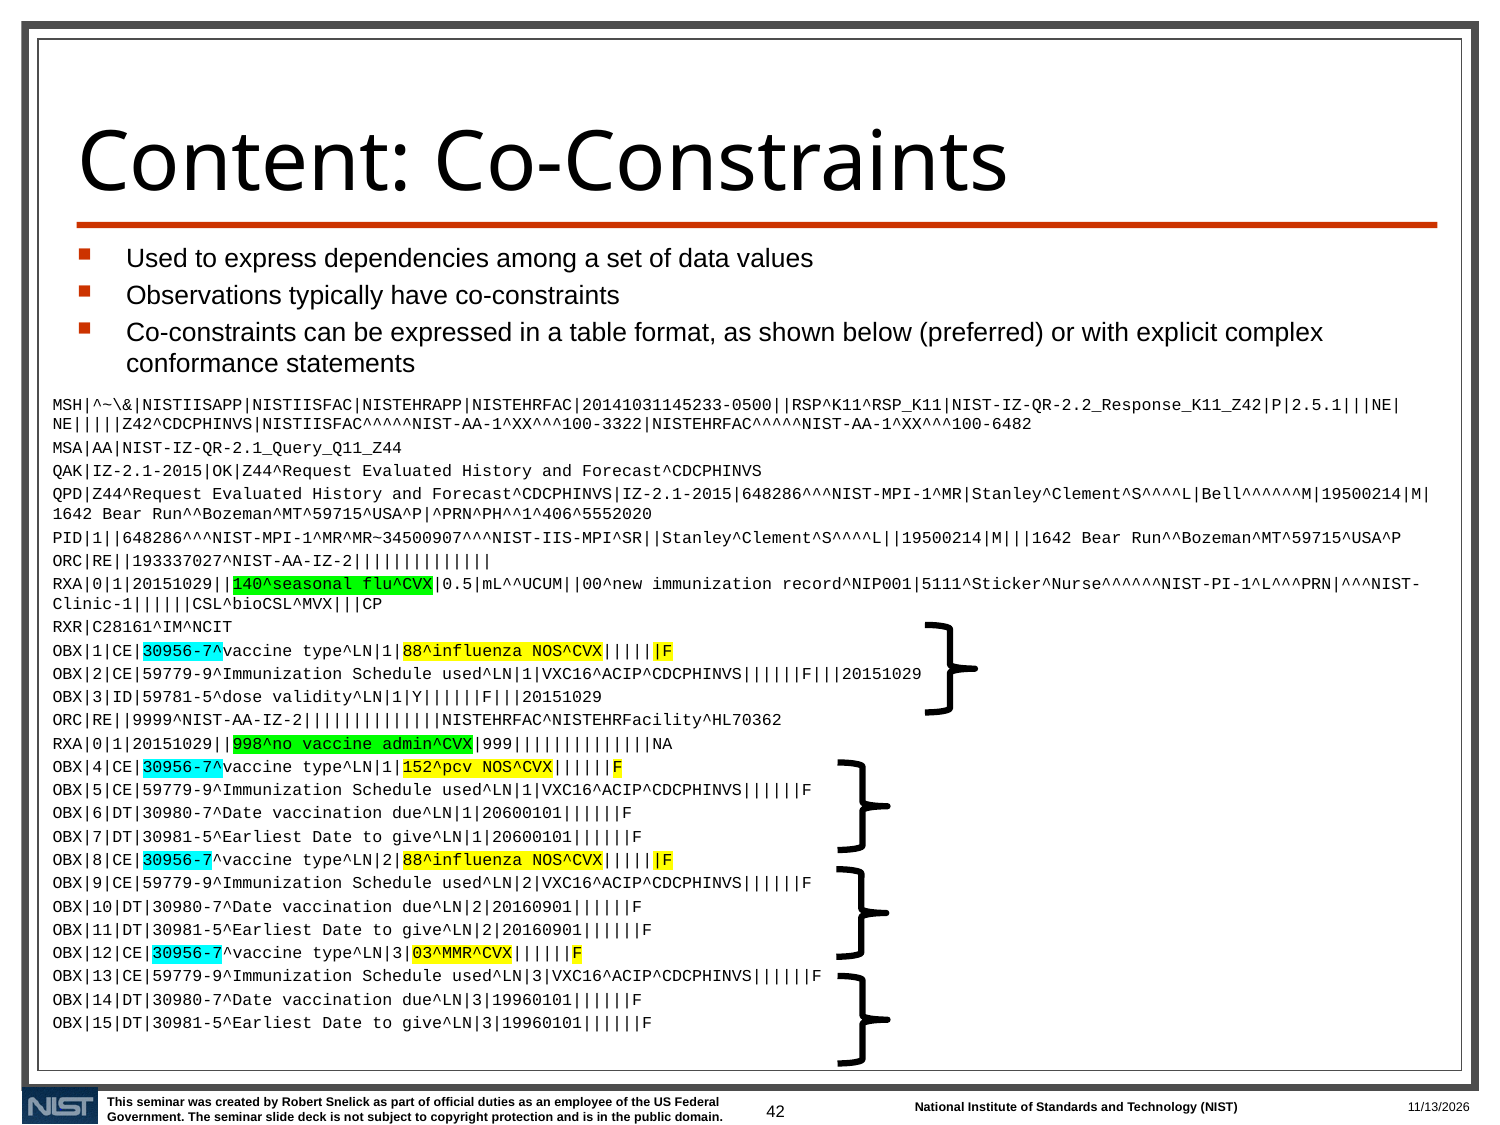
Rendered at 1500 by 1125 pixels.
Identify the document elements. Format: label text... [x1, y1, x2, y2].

title Content: Co-Constraints [62, 78, 1438, 215]
picture [22, 1087, 98, 1124]
slide_number 42 [712, 1071, 801, 1125]
text_box MSH|^~\&|NISTIISAPP|NISTIISFAC|NISTEHRAPP|NISTEHRFAC|20141031145233-0500||RSP^K11^RSP_K11|NIST-IZ-QR-2.2_Response_K11_Z42|P|2.5.1|||NE|NE|||||Z42^CDCPHINVS|NISTIISFAC^^^^^NIST-AA-1^XX^^^100-3322|NISTEHRFAC^^^^^NIST-AA-1^XX^^^100-6482 MSA|AA|NIST-IZ-QR-2.1_Query_Q11_Z44 QAK|IZ-2.1-2015|OK|Z44^Request Evaluated History and Forecast^CDCPHINVS QPD|Z44^Request Evaluated History and Forecast^CDCPHINVS|IZ-2.1-2015|648286^^^NIST-MPI-1^MR|Stanley^Clement^S^^^^L|Bell^^^^^^M|19500214|M|1642 Bear Run^^Bozeman^MT^59715^USA^P|^PRN^PH^^1^406^5552020 PID|1||648286^^^NIST-MPI-1^MR^MR~34500907^^^NIST-IIS-MPI^SR||Stanley^Clement^S^^^^L||19500214|M|||1642 Bear Run^^Bozeman^MT^59715^USA^P ORC|RE||193337027^NIST-AA-IZ-2|||||||||||||| RXA|0|1|20151029||140^seasonal flu^CVX|0.5|mL^^UCUM||00^new immunization record^NIP001|5111^Sticker^Nurse^^^^^^NIST-PI-1^L^^^PRN|^^^NIST-Clinic-1||||||CSL^bioCSL^MVX|||CP RXR|C28161^IM^NCIT OBX|1|CE|30956-7^vaccine type^LN|1|88^influenza NOS^CVX||||||F OBX|2|CE|59779-9^Immunization Schedule used^LN|1|VXC16^ACIP^CDCPHINVS||||||F|||20151029 OBX|3|ID|59781-5^dose validity^LN|1|Y||||||F|||20151029 ORC|RE||9999^NIST-AA-IZ-2||||||||||||||NISTEHRFAC^NISTEHRFacility^HL70362 RXA|0|1|20151029||998^no vaccine admin^CVX|999||||||||||||||NA OBX|4|CE|30956-7^vaccine type^LN|1|152^pcv NOS^CVX||||||F OBX|5|CE|59779-9^Immunization Schedule used^LN|1|VXC16^ACIP^CDCPHINVS||||||F OBX|6|DT|30980-7^Date vaccination due^LN|1|20600101||||||F OBX|7|DT|30981-5^Earliest Date to give^LN|1|20600101||||||F OBX|8|CE|30956-7^vaccine type^LN|2|88^influenza NOS^CVX||||||F OBX|9|CE|59779-9^Immunization Schedule used^LN|2|VXC16^ACIP^CDCPHINVS||||||F OBX|10|DT|30980-7^Date vaccination due^LN|2|20160901||||||F OBX|11|DT|30981-5^Earliest Date to give^LN|2|20160901||||||F OBX|12|CE|30956-7^vaccine type^LN|3|03^MMR^CVX||||||F OBX|13|CE|59779-9^Immunization Schedule used^LN|3|VXC16^ACIP^CDCPHINVS||||||F OBX|14|DT|30980-7^Date vaccination due^LN|3|19960101||||||F OBX|15|DT|30981-5^Earliest Date to give^LN|3|19960101||||||F [37, 385, 1450, 1040]
list Used to express dependencies among a set of data values Observations typically have co-constraints Co-constraints can be expressed in a table format, as shown below (preferred) or with explicit complex conformance statements [62, 233, 1438, 385]
text_box [836, 869, 887, 957]
text_box [837, 762, 888, 850]
text_box [837, 975, 888, 1064]
text_box [924, 624, 976, 713]
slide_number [1392, 1090, 1488, 1115]
